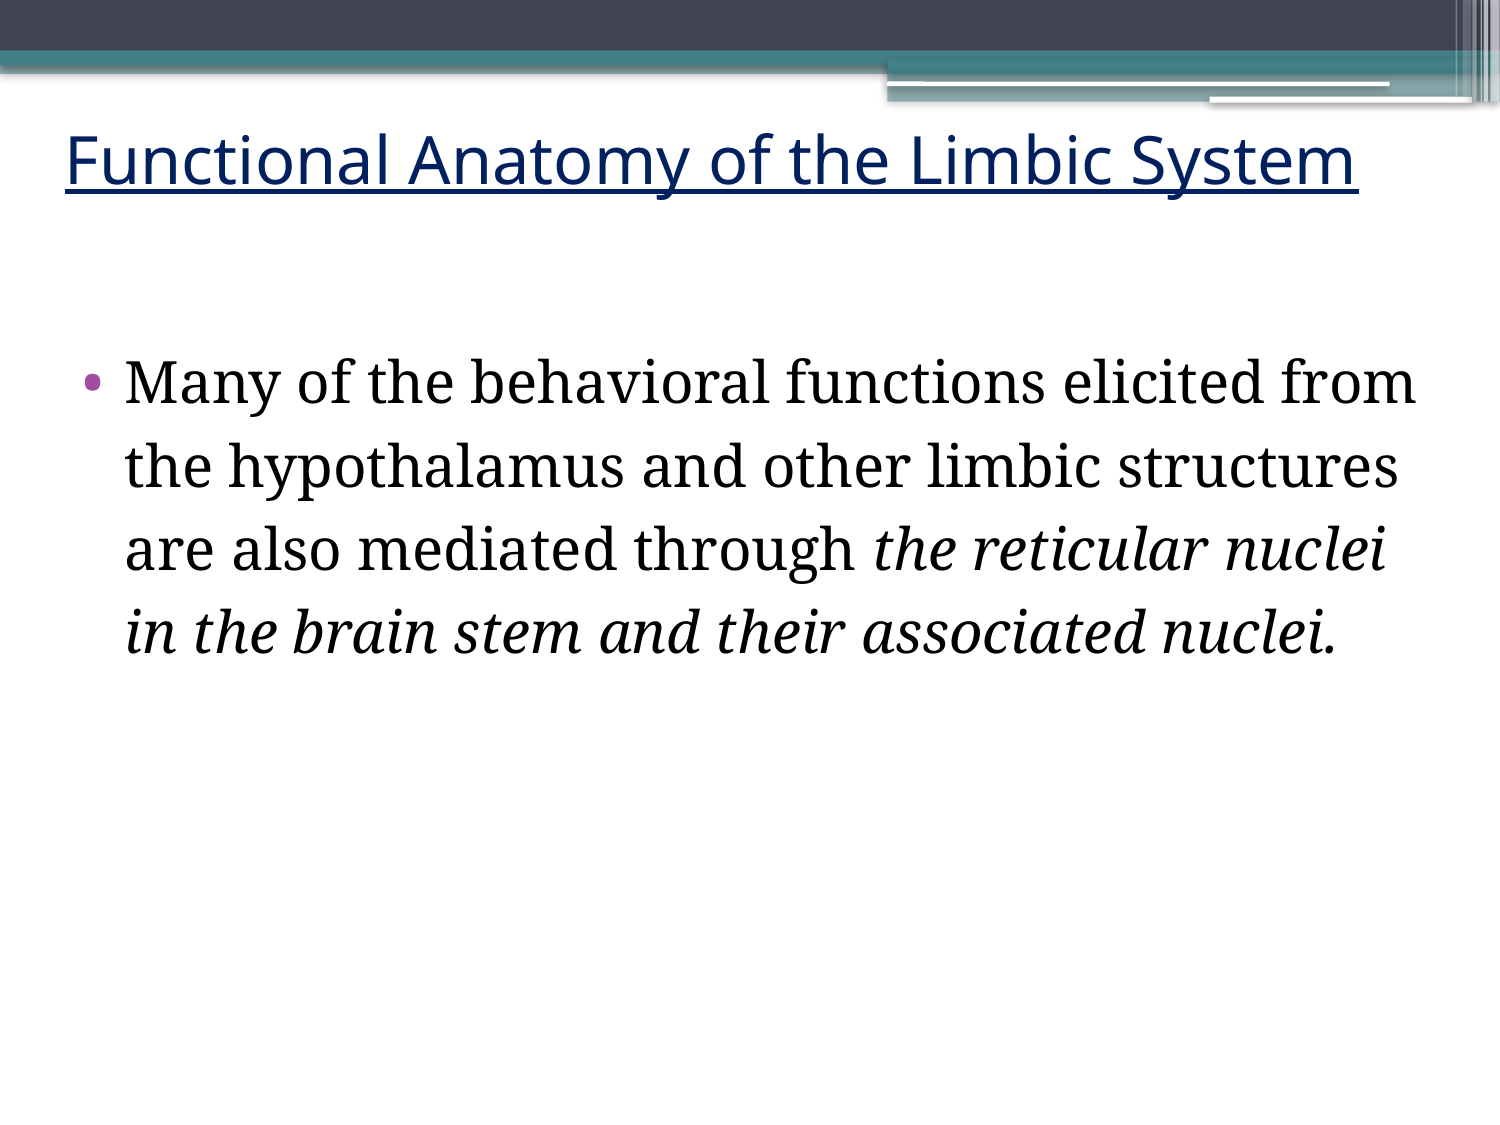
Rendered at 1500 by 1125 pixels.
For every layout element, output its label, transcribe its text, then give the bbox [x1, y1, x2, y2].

list Many of the behavioral functions elicited from the hypothalamus and other limbic structures are also mediated through the reticular nuclei in the brain stem and their associated nuclei. [50, 324, 1450, 1079]
title Functional Anatomy of the Limbic System [50, 86, 1438, 289]
